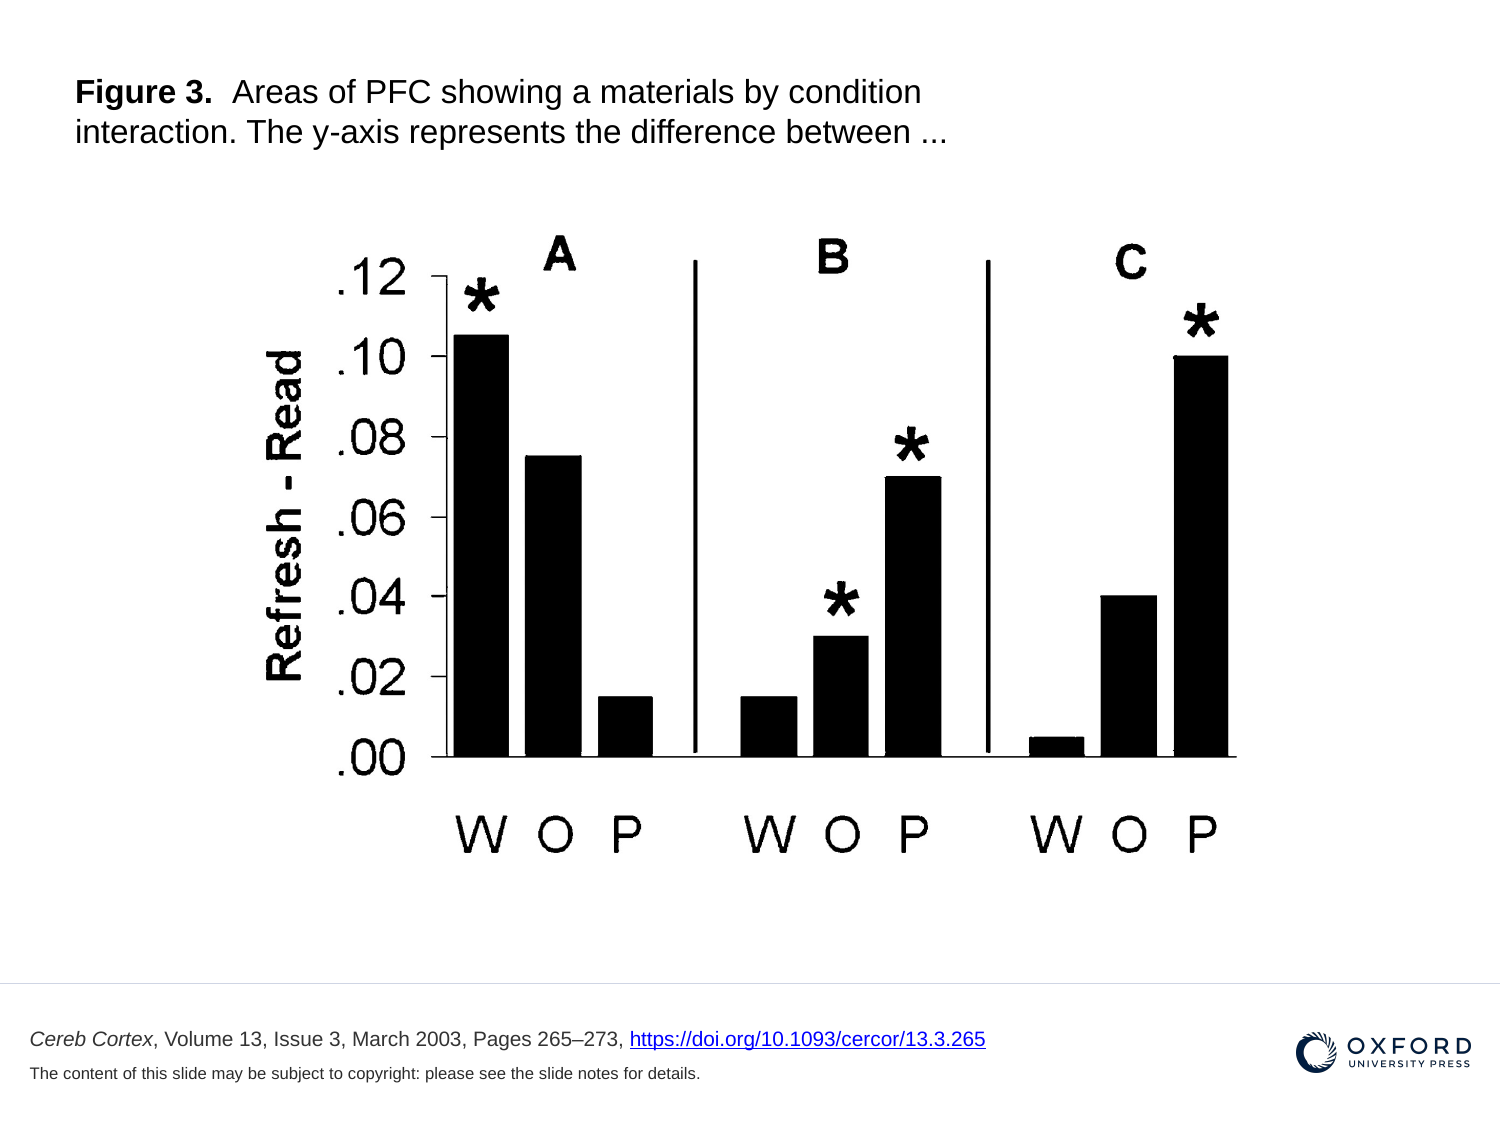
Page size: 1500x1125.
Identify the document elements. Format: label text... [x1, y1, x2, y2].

picture [1296, 1032, 1471, 1073]
picture [262, 224, 1238, 856]
title Figure 3. Areas of PFC showing a materials by condition interaction. The y-axis represents the difference between ... [75, 69, 1078, 171]
footer Cereb Cortex, Volume 13, Issue 3, March 2003, Pages 265–273, https://doi.org/10.1093/cercor/13.3.265 The content of this slide may be subject to copyright: please see the slide notes for details. [0, 983, 1260, 1125]
